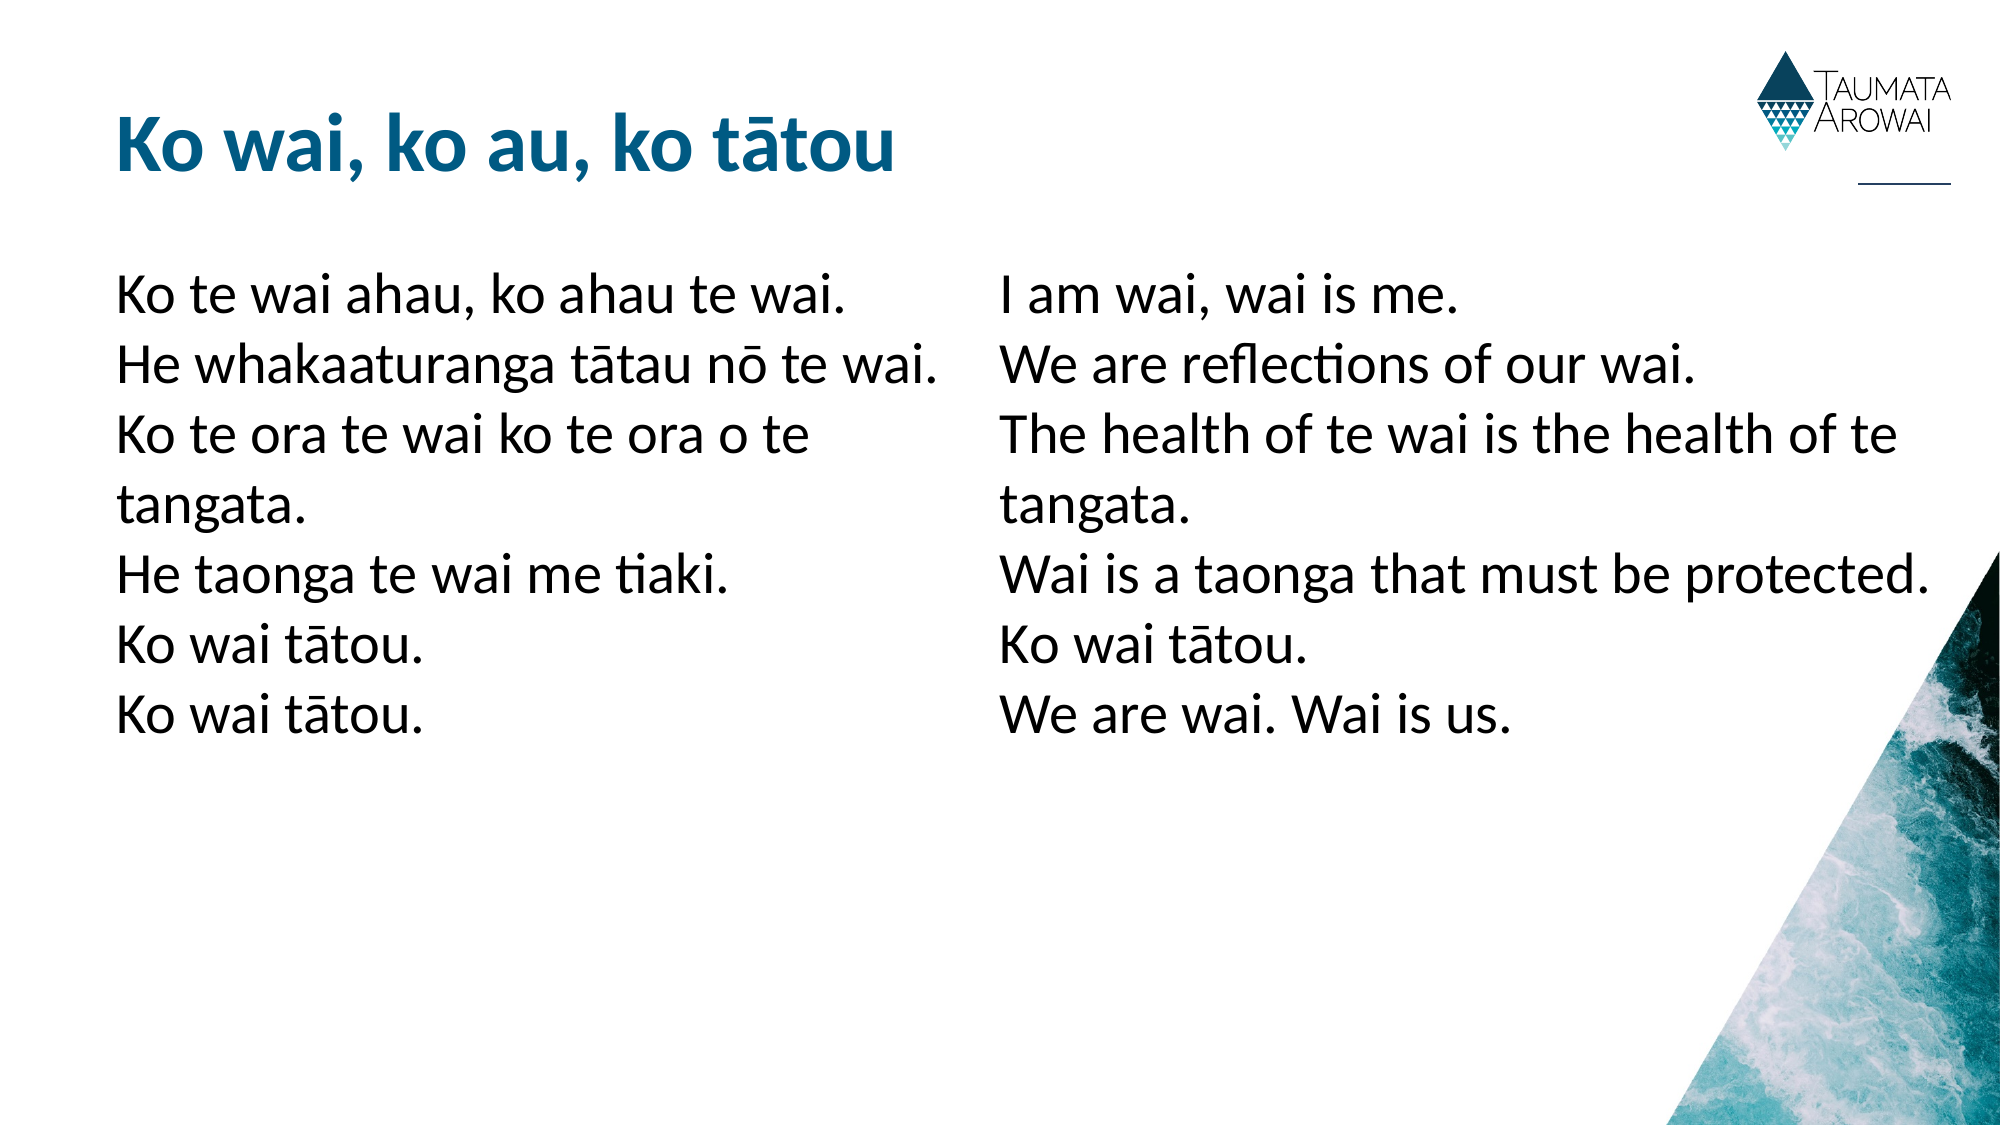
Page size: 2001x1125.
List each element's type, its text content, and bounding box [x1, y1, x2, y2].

picture [1757, 51, 1951, 151]
text_box Ko te wai ahau, ko ahau te wai. He whakaaturanga tātau nō te wai. Ko te ora te wai ko te ora o te tangata. He taonga te wai me tiaki. Ko wai tātou. Ko wai tātou. [116, 255, 984, 746]
picture [1666, 551, 2000, 1125]
title Ko wai, ko au, ko tātou [116, 87, 1640, 189]
list I am wai, wai is me. We are reflections of our wai. The health of te wai is the health of te tangata. Wai is a taonga that must be protected. Ko wai tātou. We are wai. Wai is us. [999, 255, 1948, 821]
